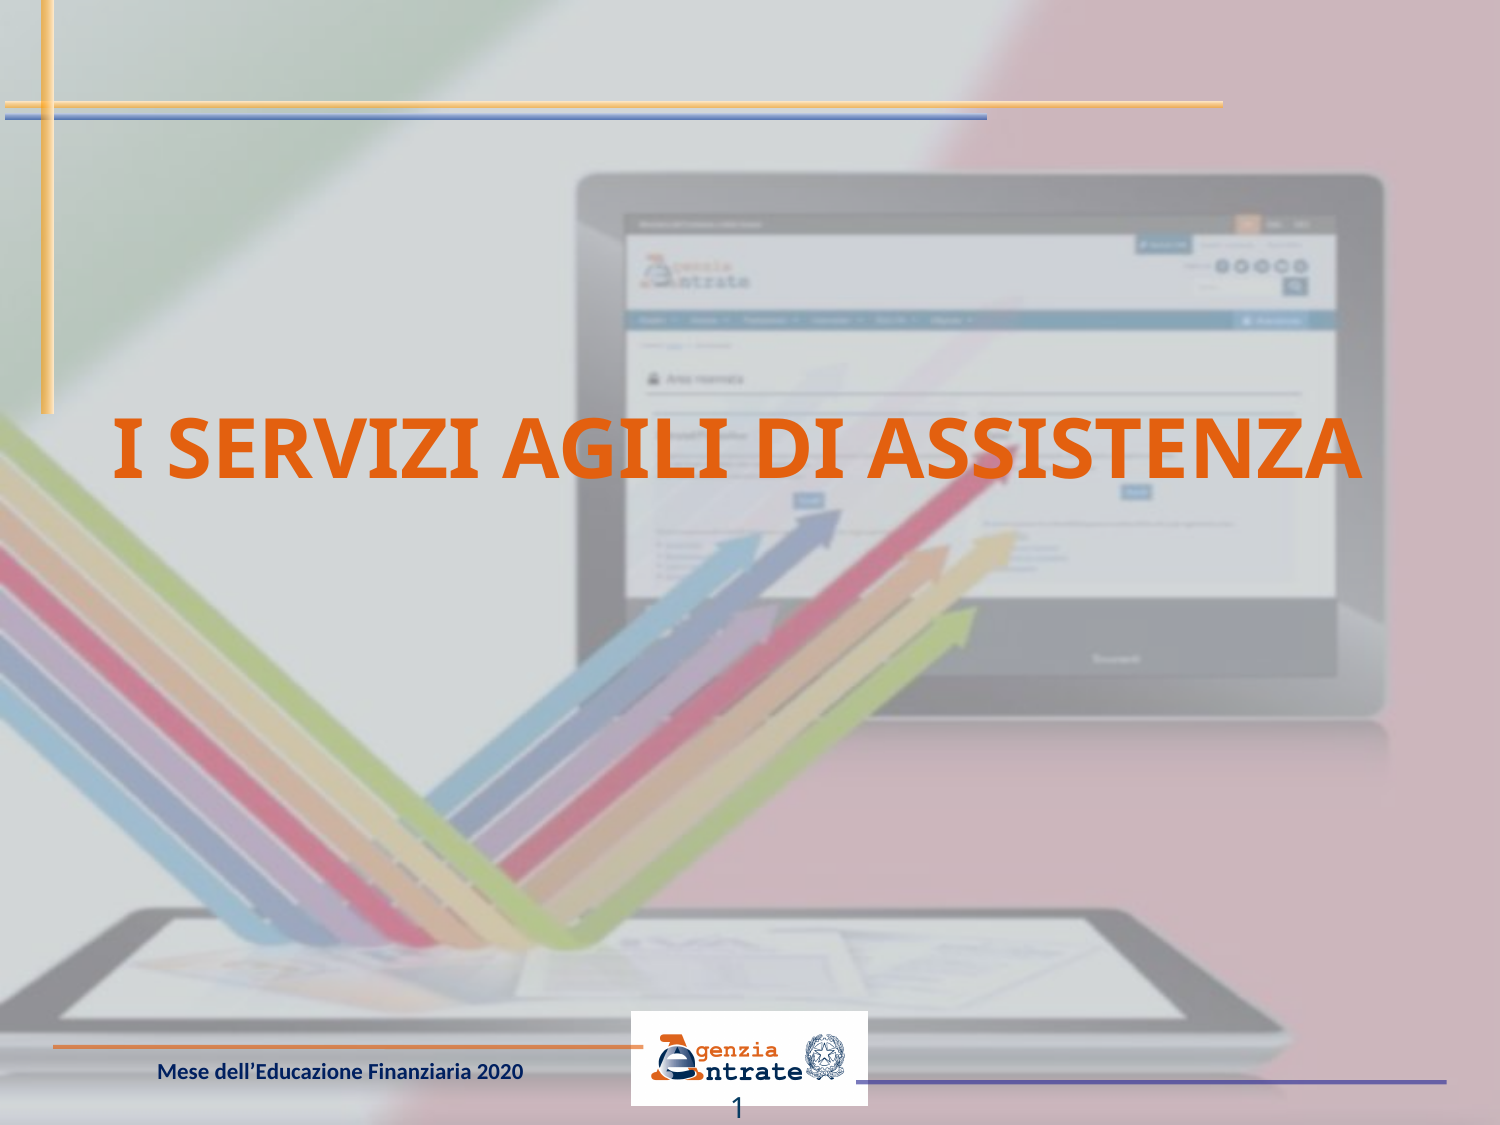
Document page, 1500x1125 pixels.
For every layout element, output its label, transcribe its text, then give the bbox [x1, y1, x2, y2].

picture [631, 1011, 868, 1106]
title I SERVIZI AGILI DI ASSISTENZA [63, 338, 1414, 454]
slide_number 1 [655, 1082, 822, 1125]
